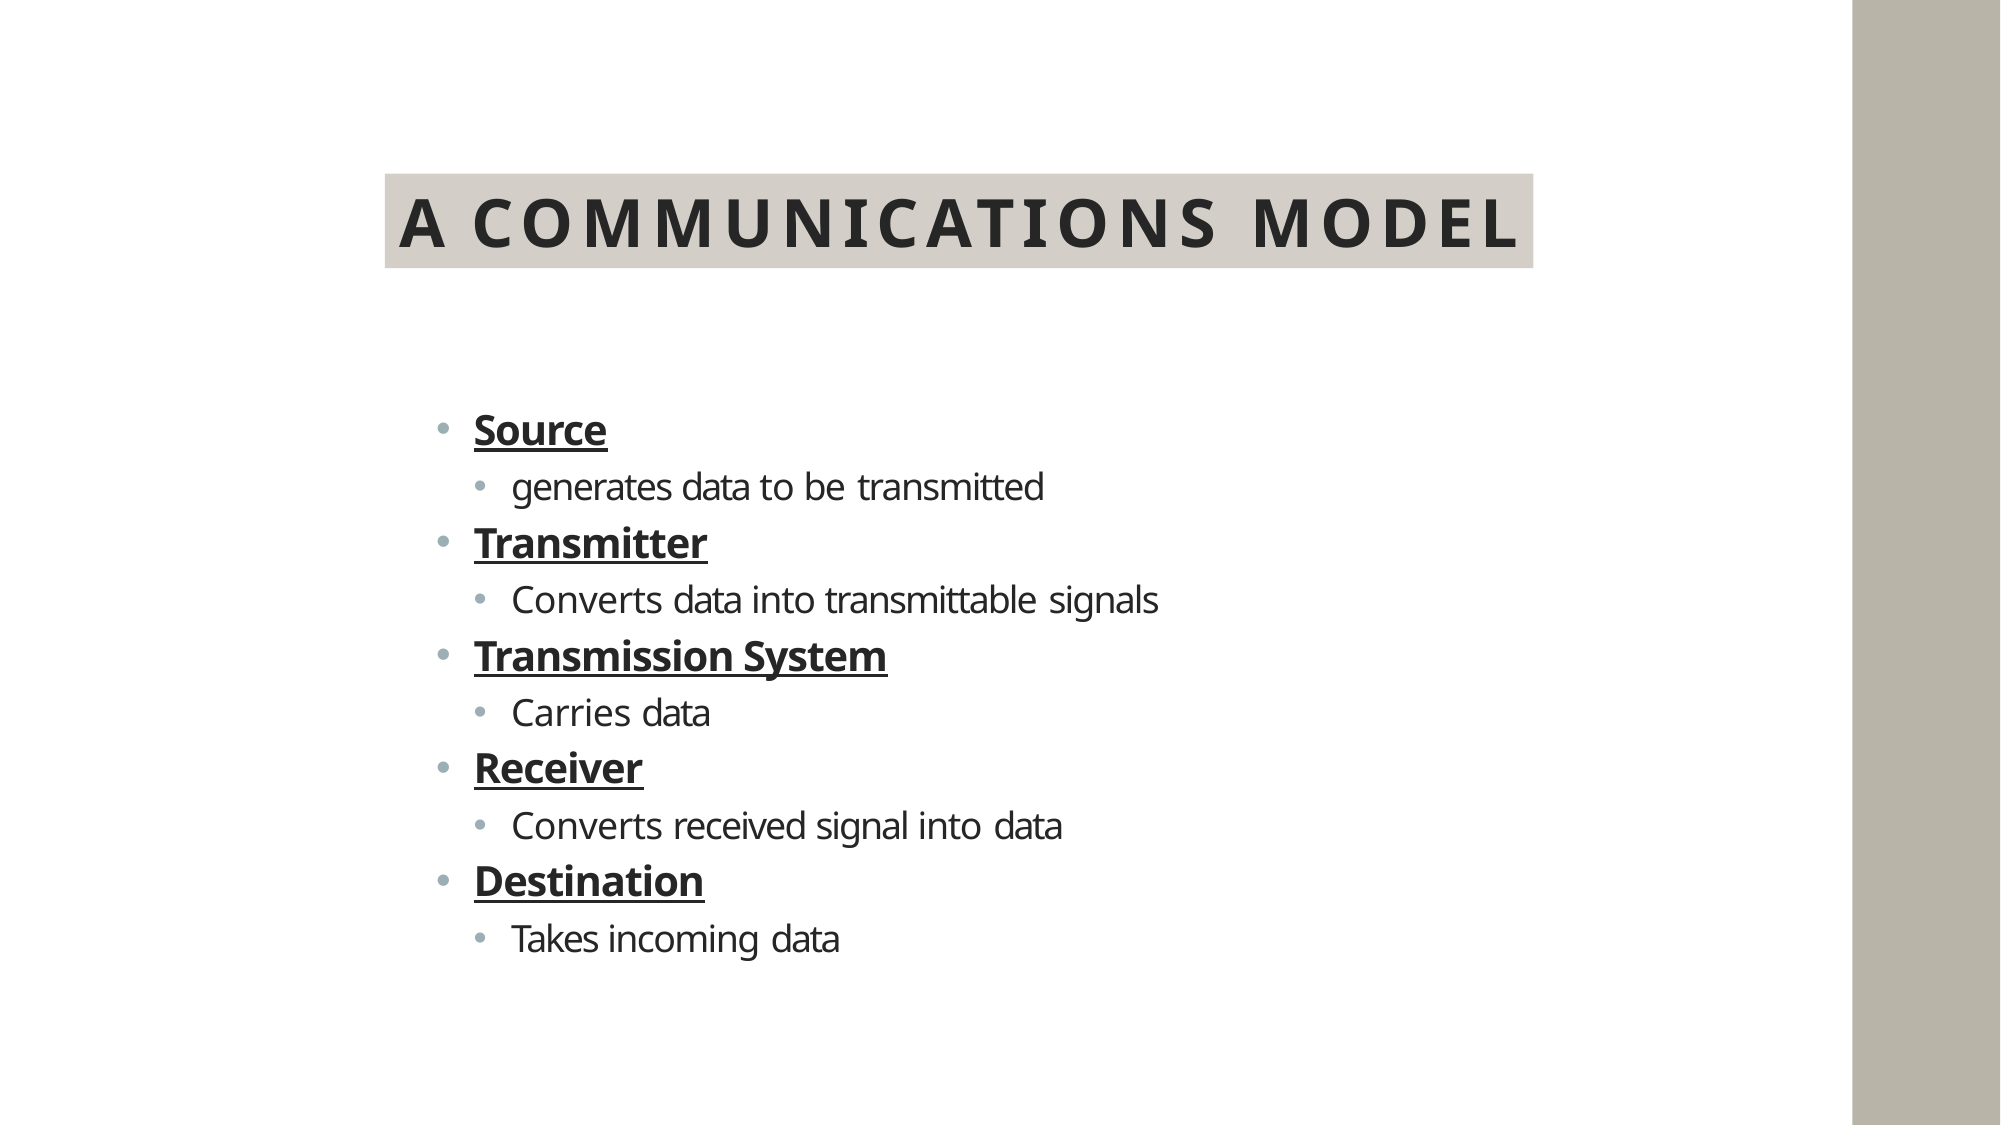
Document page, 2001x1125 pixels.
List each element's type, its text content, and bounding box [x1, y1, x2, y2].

text_box Source generates data to be transmitted Transmitter Converts data into transmittable signals Transmission System Carries data Receiver Converts received signal into data Destination Takes incoming data [434, 390, 1792, 960]
text_box A COMMUNICATIONS MODEL [384, 173, 1534, 269]
